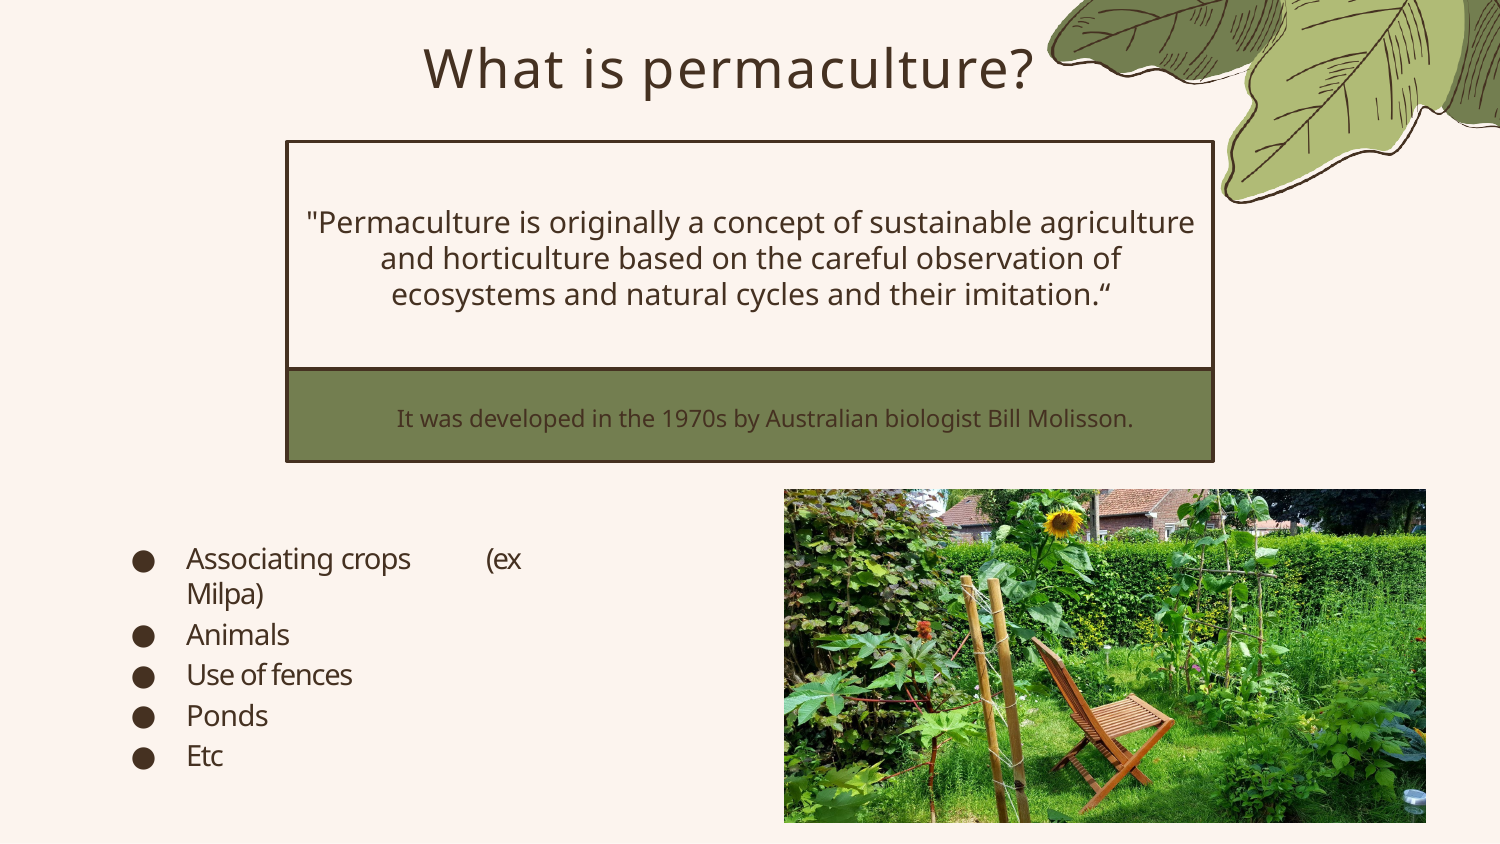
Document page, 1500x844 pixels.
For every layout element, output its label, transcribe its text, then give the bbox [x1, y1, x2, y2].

text_box It was developed in the 1970s by Australian biologist Bill Molisson. [286, 370, 1214, 462]
text_box Associating crops (ex Milpa) Animals Use of fences Ponds Etc [128, 532, 575, 773]
picture [1047, 0, 1500, 204]
title What is permaculture? [356, 31, 1041, 175]
picture [783, 489, 1427, 823]
text_box "Permaculture is originally a concept of sustainable agriculture and horticulture based on the careful observation of ecosystems and natural cycles and their imitation.“ [286, 141, 1214, 370]
